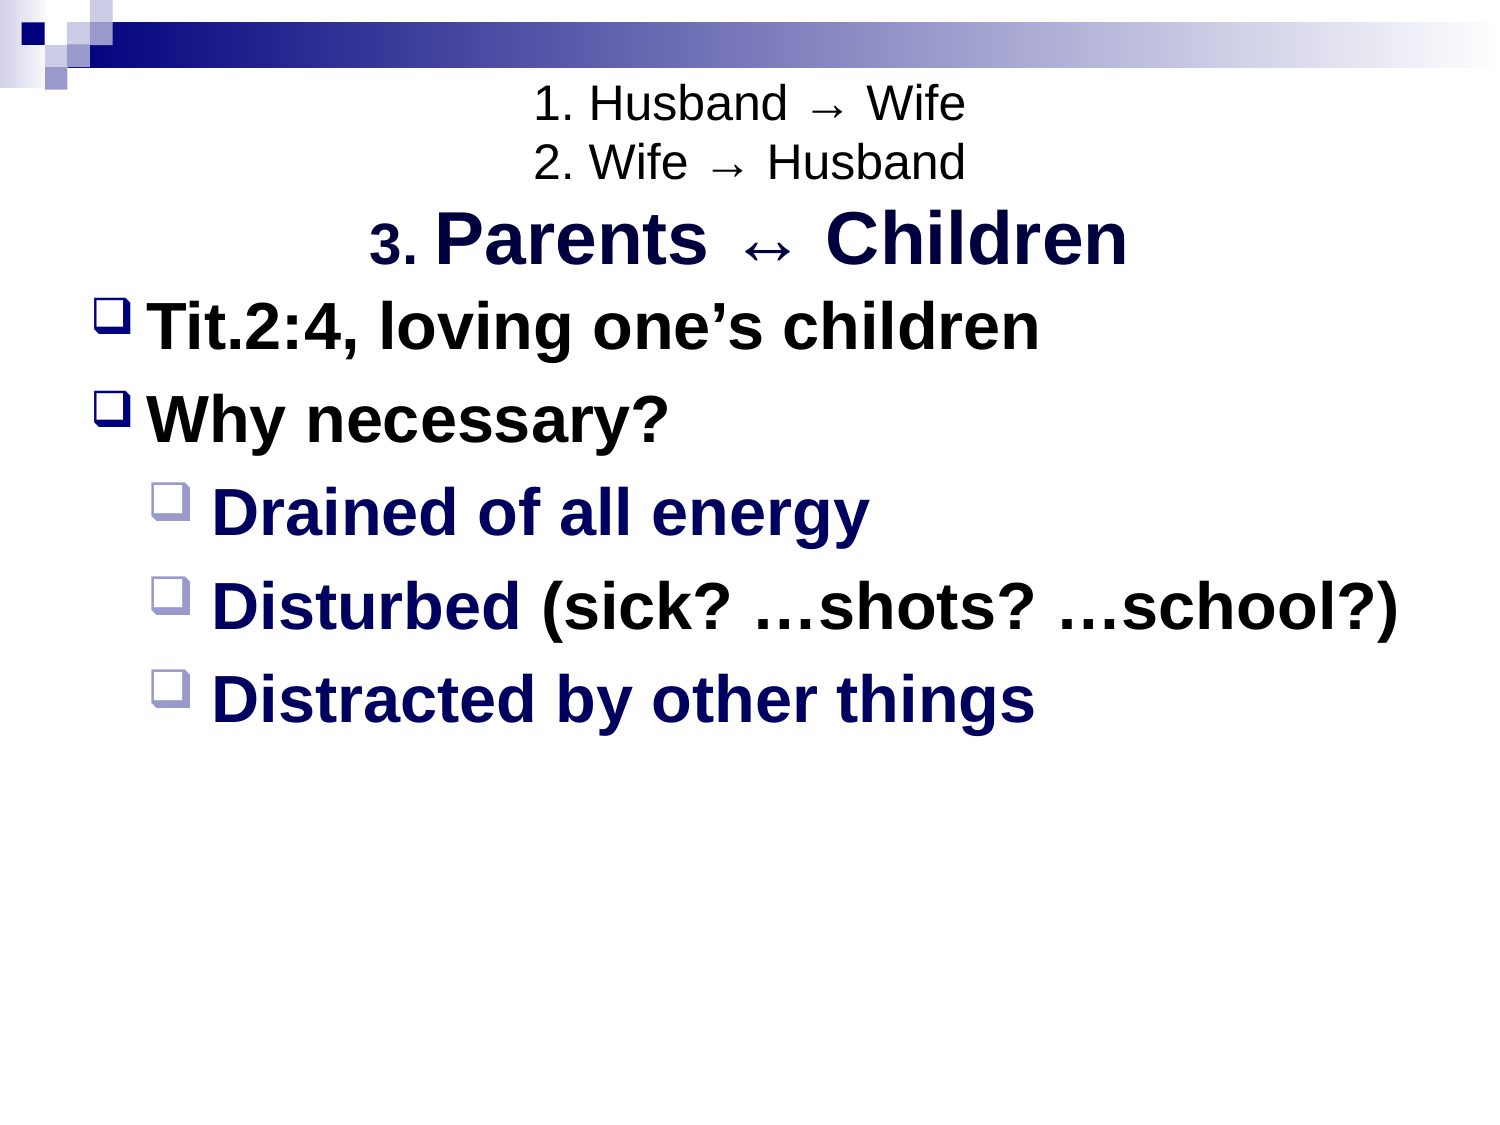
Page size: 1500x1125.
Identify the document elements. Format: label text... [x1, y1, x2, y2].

title 1. Husband → Wife 2. Wife → Husband 3. Parents ↔ Children [75, 75, 1425, 275]
list Tit.2:4, loving one’s children Why necessary? Drained of all energy Disturbed (sick? …shots? …school?) Distracted by other things [75, 275, 1425, 1063]
